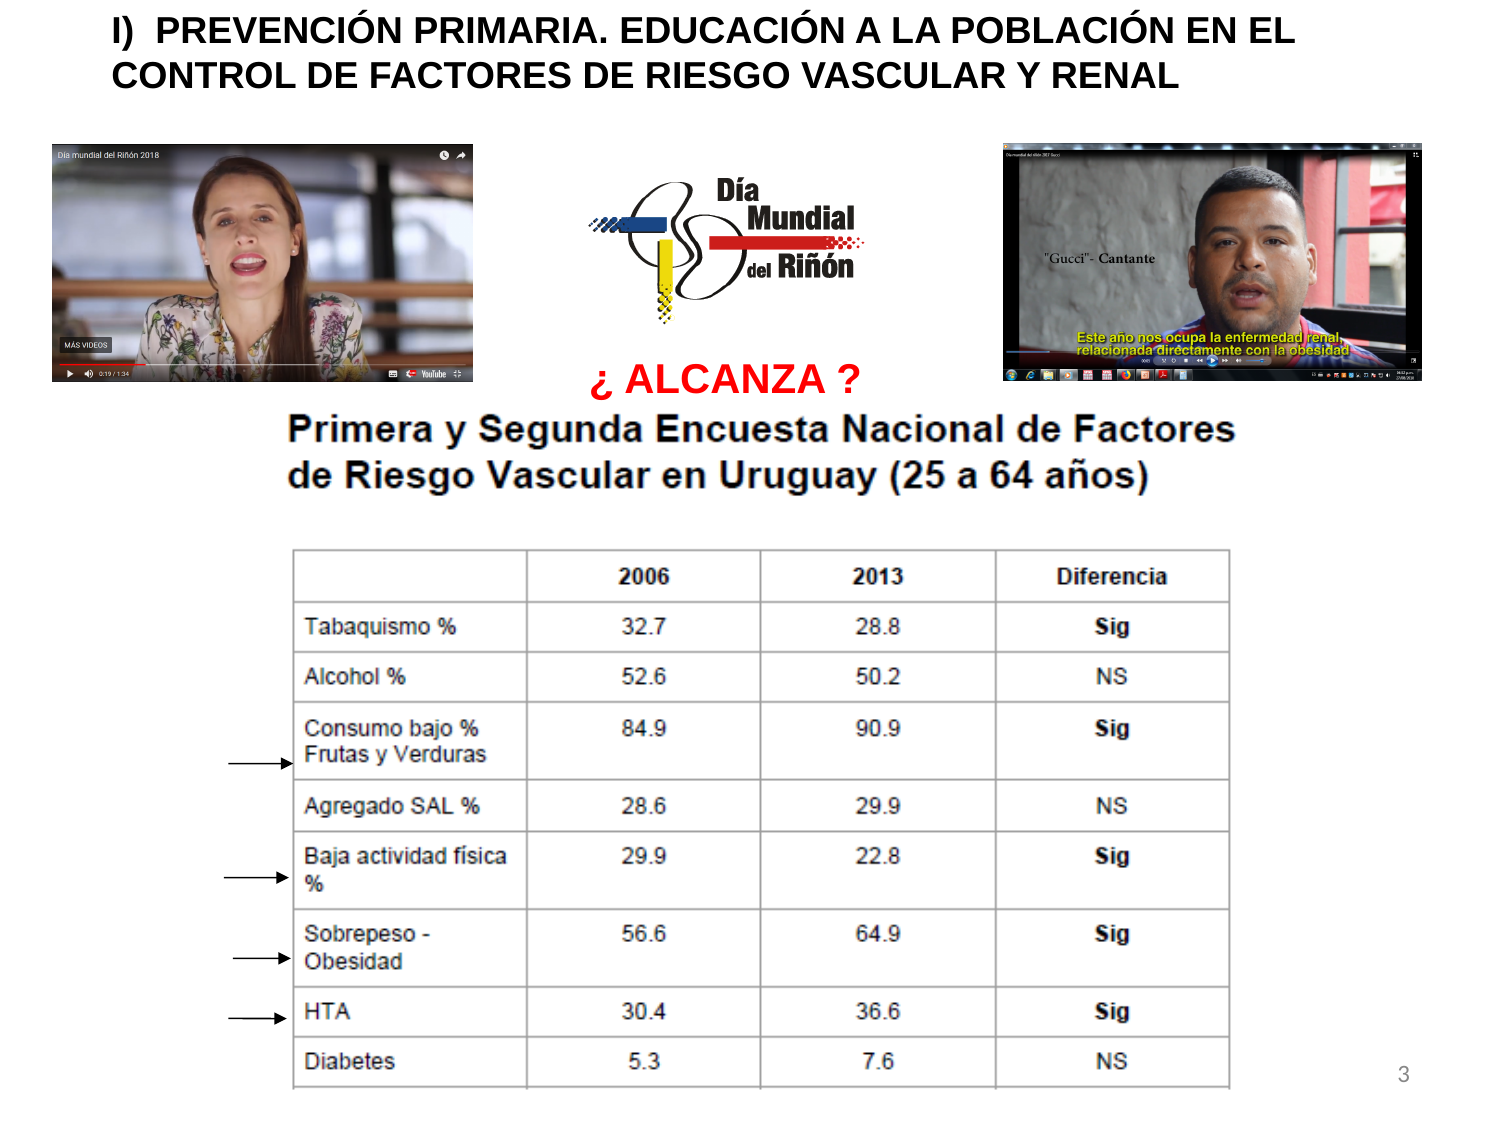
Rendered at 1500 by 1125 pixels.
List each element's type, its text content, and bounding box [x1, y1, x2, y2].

picture [585, 153, 881, 329]
picture [1002, 143, 1423, 381]
picture [51, 144, 473, 382]
text_box ¿ ALCANZA ? [574, 344, 958, 384]
picture [254, 385, 1288, 1125]
title I) PREVENCIÓN PRIMARIA. EDUCACIÓN A LA POBLACIÓN EN EL CONTROL DE FACTORES DE RIESGO VASCULAR Y RENAL [96, 0, 1447, 146]
